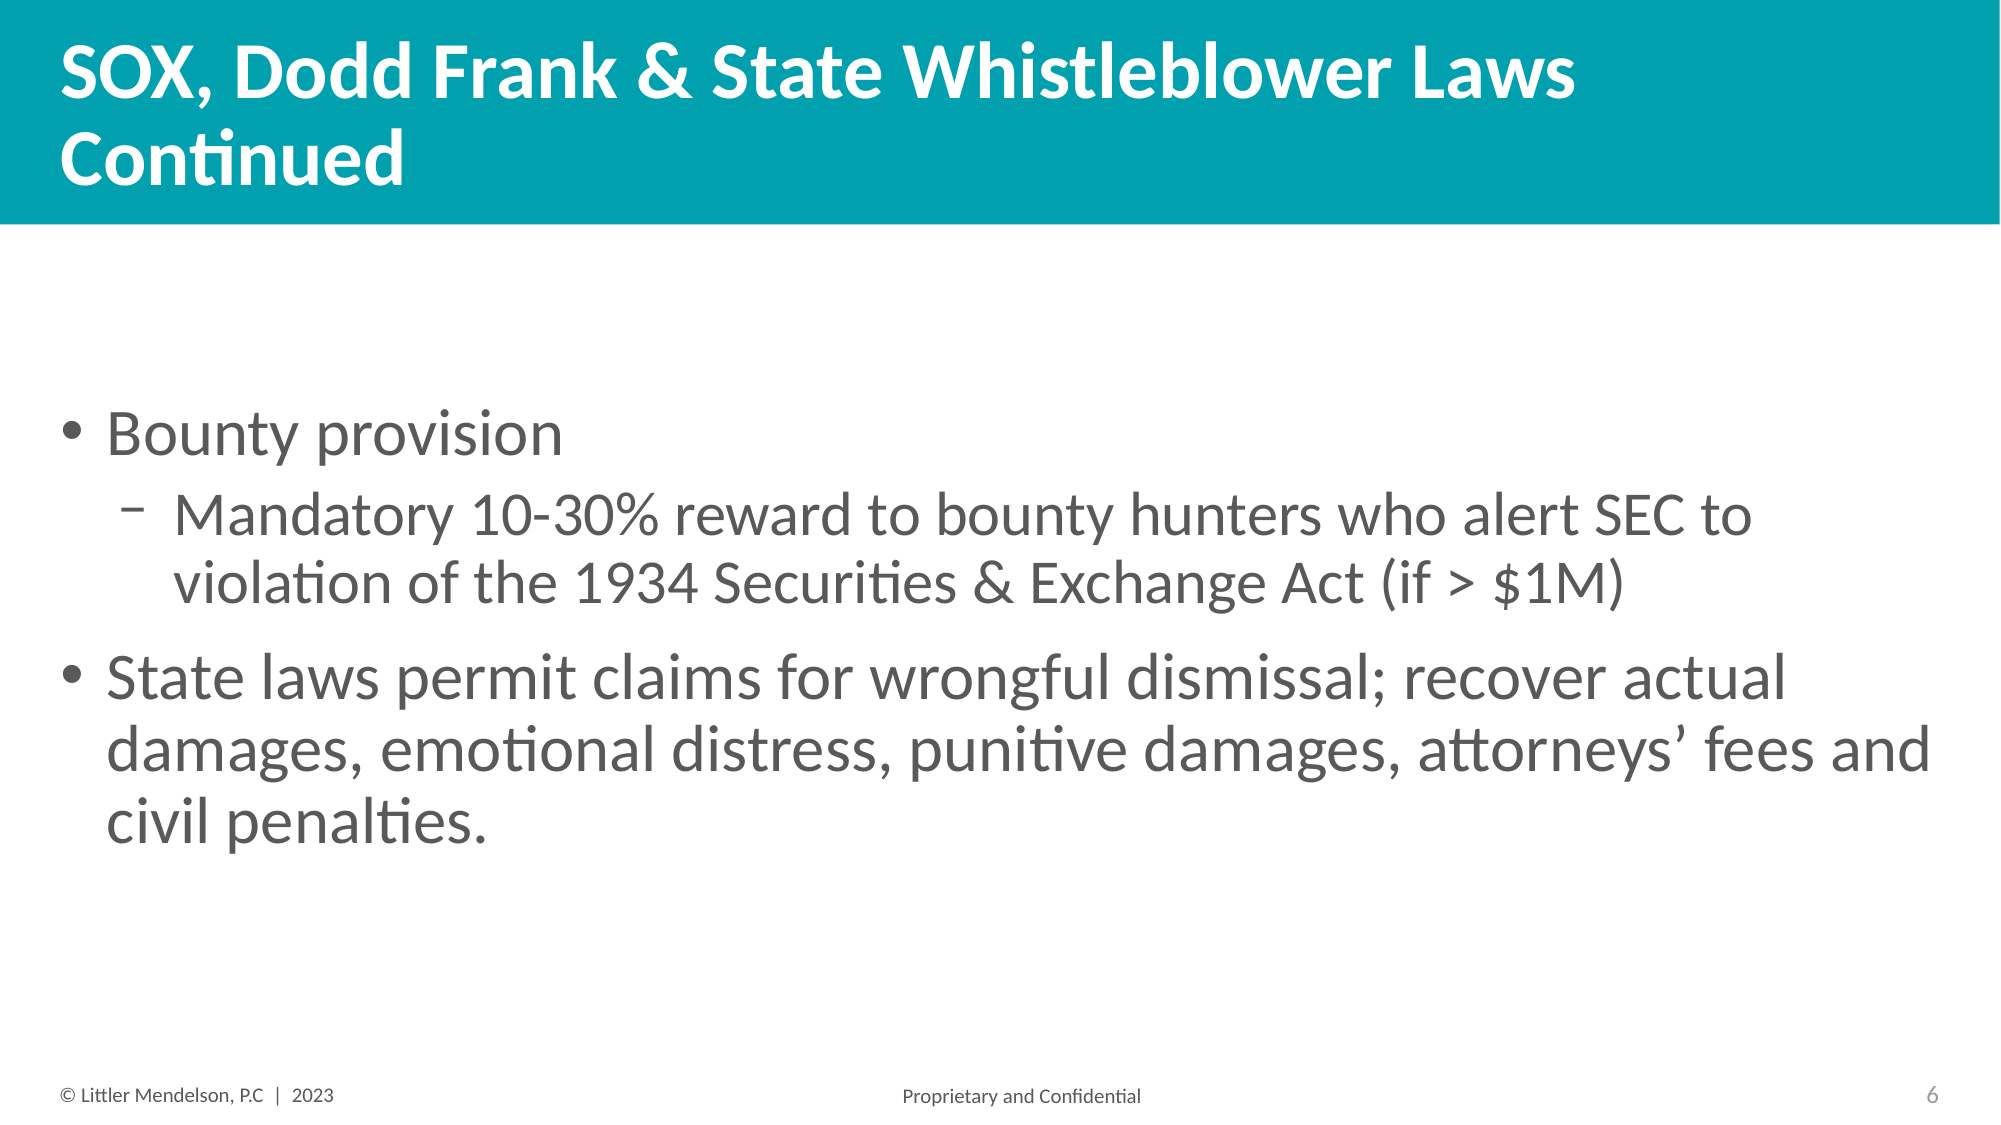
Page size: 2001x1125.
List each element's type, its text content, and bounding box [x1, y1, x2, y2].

list Bounty provision Mandatory 10-30% reward to bounty hunters who alert SEC to violation of the 1934 Securities & Exchange Act (if > $1M) State laws permit claims for wrongful dismissal; recover actual damages, emotional distress, punitive damages, attorneys’ fees and civil penalties. [45, 285, 1954, 1035]
title SOX, Dodd Frank & State Whistleblower Laws Continued [45, 20, 1954, 212]
slide_number 6 [1487, 1074, 1955, 1113]
